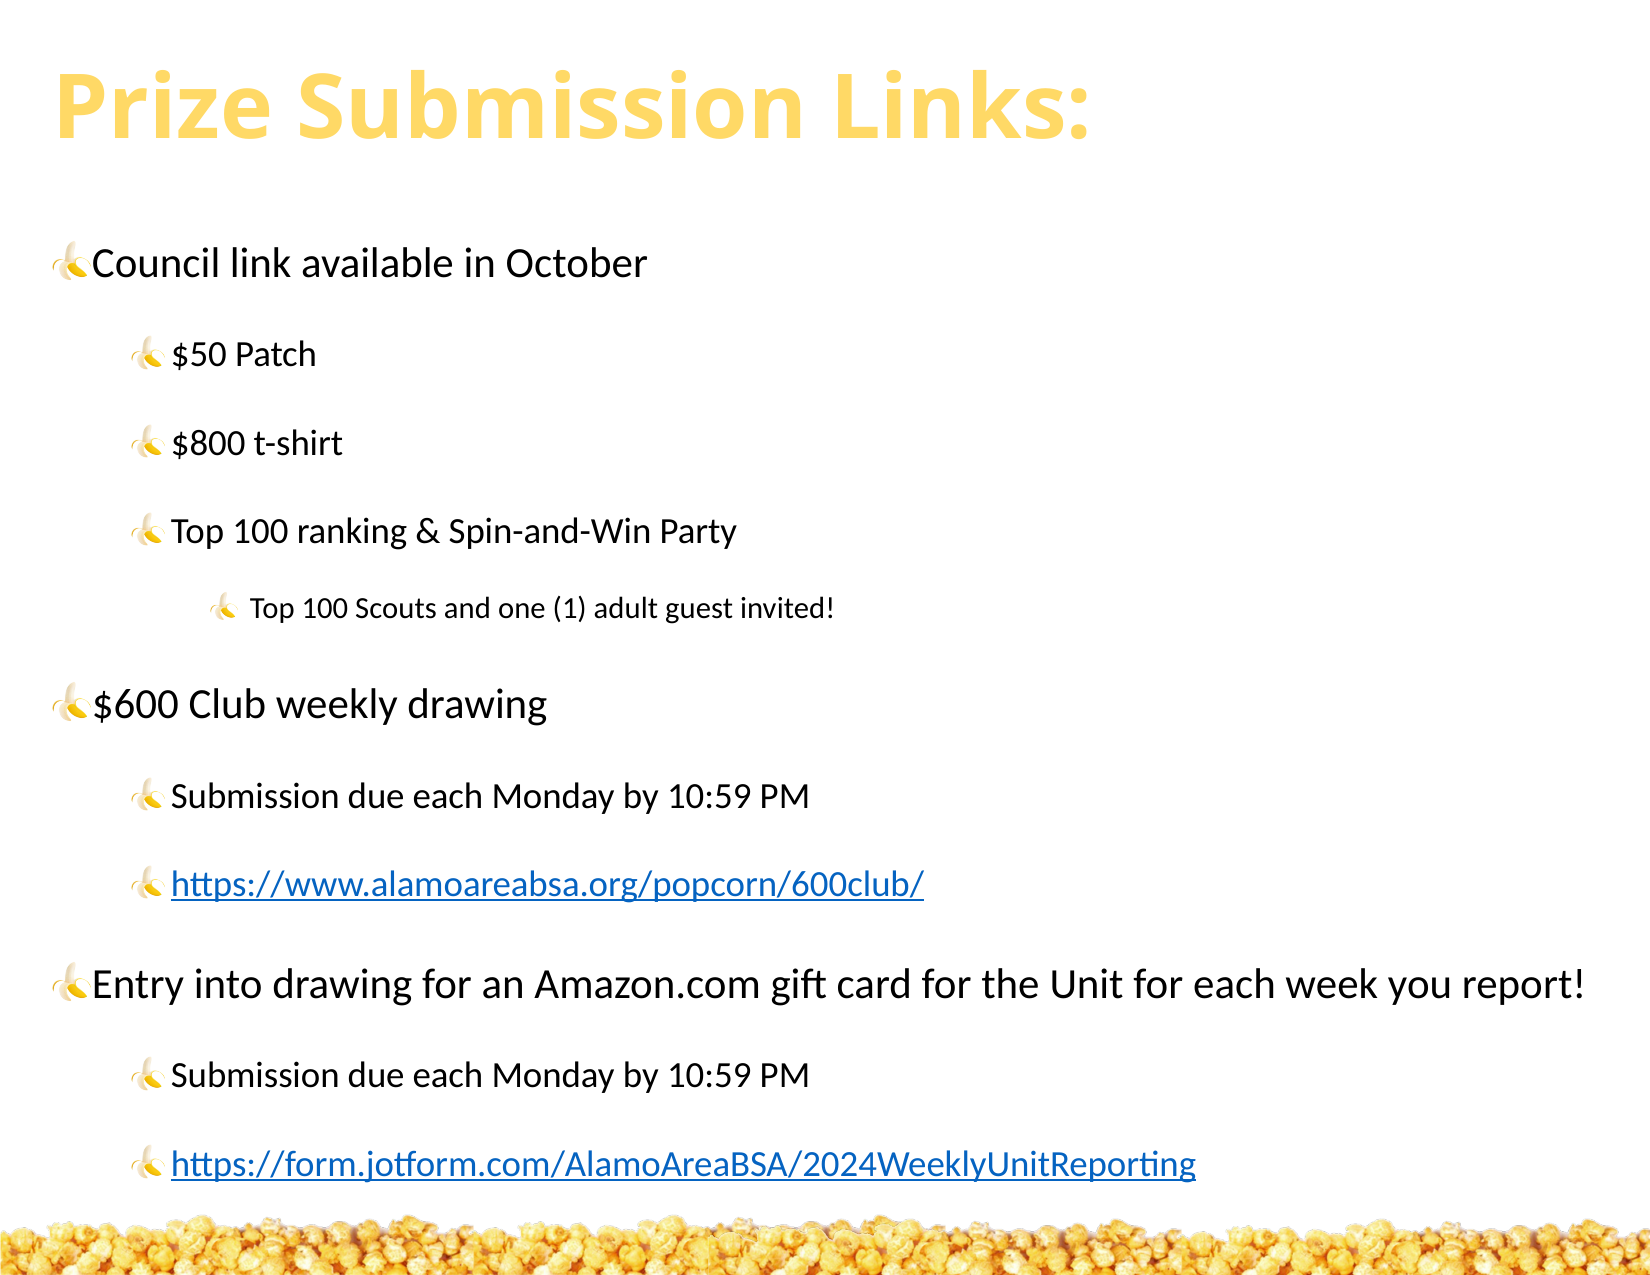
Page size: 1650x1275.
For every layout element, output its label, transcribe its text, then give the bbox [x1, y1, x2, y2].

picture [52, 237, 98, 283]
picture [131, 1053, 170, 1093]
title Prize Submission Links: [37, 40, 1631, 180]
picture [131, 774, 170, 813]
picture [131, 509, 170, 548]
picture [52, 678, 98, 724]
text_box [0, 1212, 1650, 1275]
picture [131, 332, 170, 372]
picture [131, 1141, 170, 1181]
picture [52, 958, 98, 1004]
picture [131, 421, 170, 460]
picture [131, 862, 170, 901]
picture [210, 589, 243, 622]
list Council link available in October $50 Patch $800 t-shirt Top 100 ranking & Spin-and-Win Party Top 100 Scouts and one (1) adult guest invited! $600 Club weekly drawing Submission due each Monday by 10:59 PM https://www.alamoareabsa.org/popcorn/600club/ Entry into drawing for an Amazon.com gift card for the Unit for each week you report! Submission due each Monday by 10:59 PM https://form.jotform.com/AlamoAreaBSA/2024WeeklyUnitReporting [37, 175, 1613, 1212]
